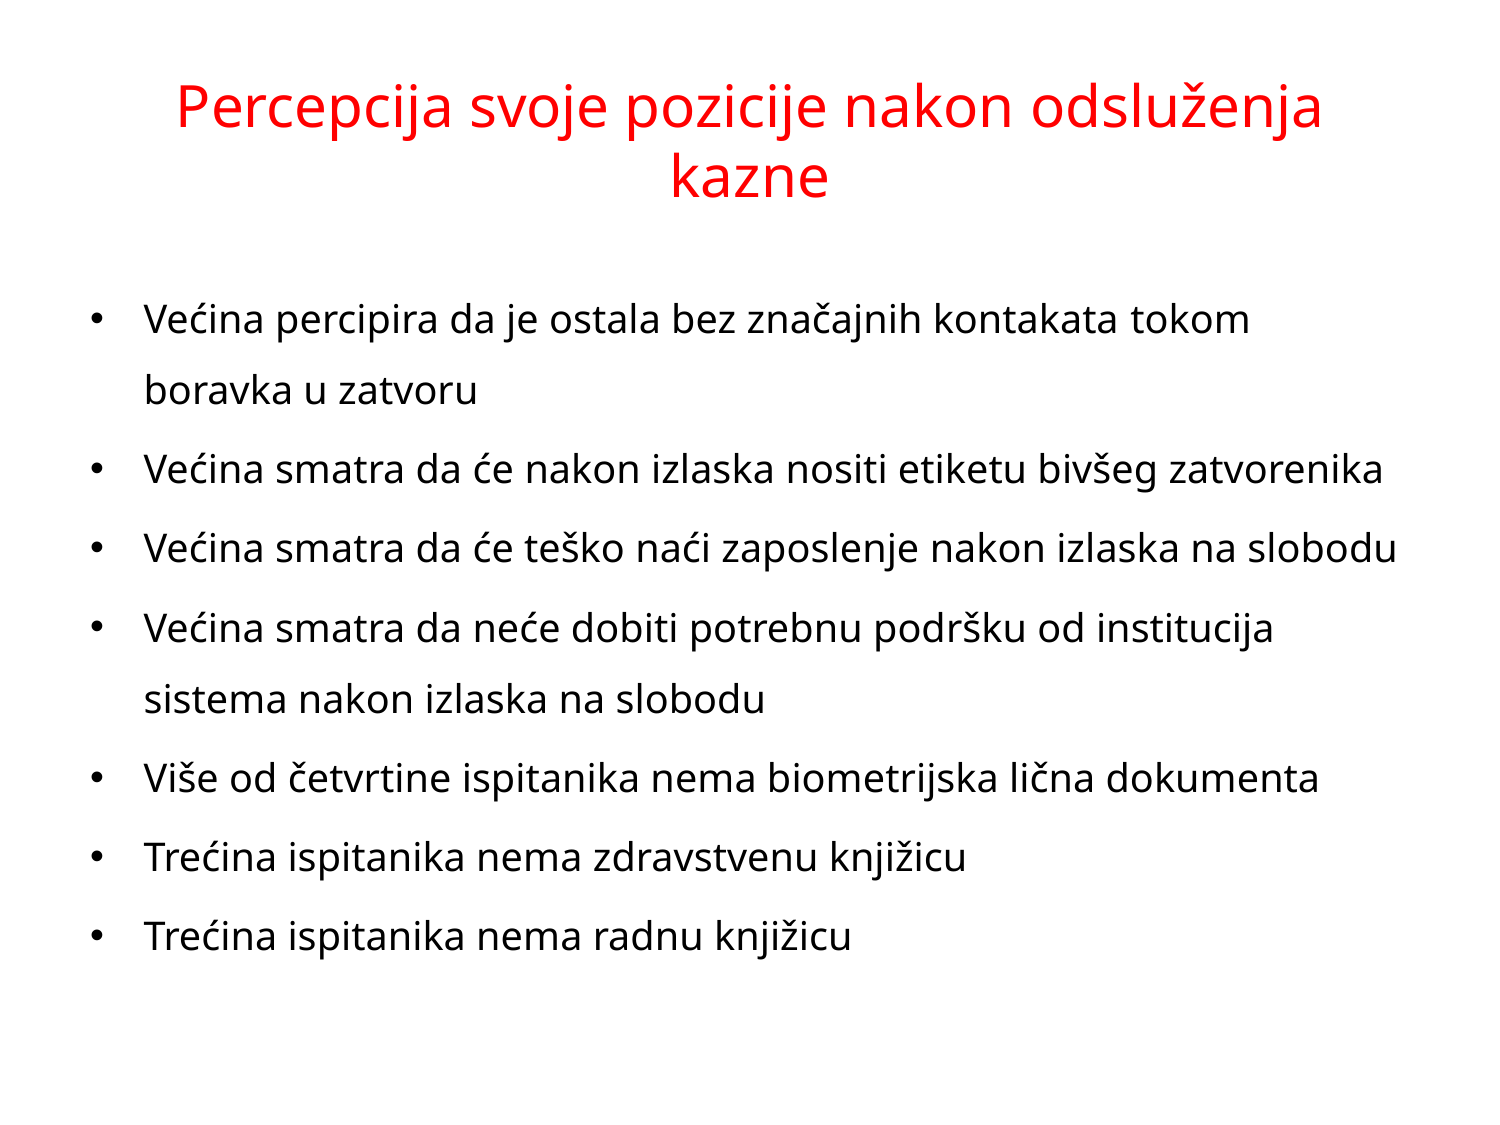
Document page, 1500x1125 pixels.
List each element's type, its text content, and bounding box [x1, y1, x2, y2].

title Percepcija svoje pozicije nakon odsluženja kazne [75, 45, 1425, 233]
list Većina percipira da je ostala bez značajnih kontakata tokom boravka u zatvoru Većina smatra da će nakon izlaska nositi etiketu bivšeg zatvorenika Većina smatra da će teško naći zaposlenje nakon izlaska na slobodu Većina smatra da neće dobiti potrebnu podršku od institucija sistema nakon izlaska na slobodu Više od četvrtine ispitanika nema biometrijska lična dokumenta Trećina ispitanika nema zdravstvenu knjižicu Trećina ispitanika nema radnu knjižicu [75, 262, 1425, 1005]
